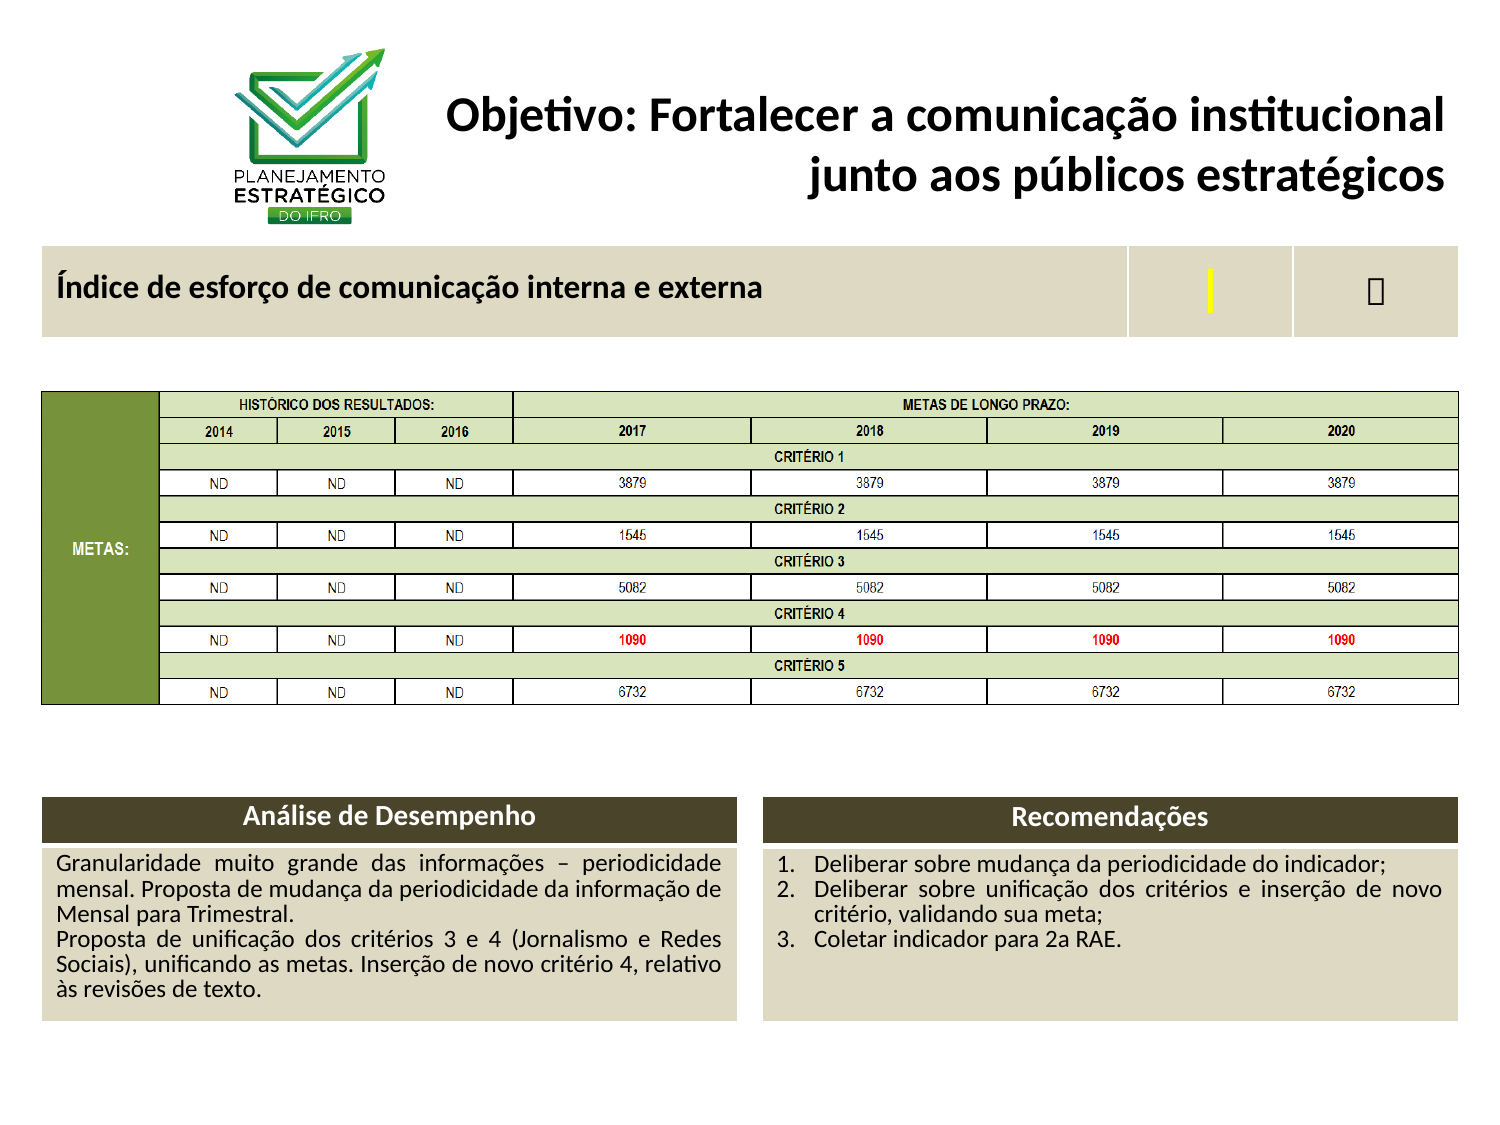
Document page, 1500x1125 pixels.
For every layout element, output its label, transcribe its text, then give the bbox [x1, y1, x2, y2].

picture [40, 391, 1460, 705]
text_box Objetivo: Fortalecer a comunicação institucional junto aos públicos estratégicos [383, 73, 1461, 209]
picture [226, 42, 393, 229]
table_cell Deliberar sobre mudança da periodicidade do indicador; Deliberar sobre unificação dos critérios e inserção de novo critério, validando sua meta; Coletar indicador para 2a RAE. [763, 849, 1458, 1021]
table_header  [1294, 246, 1458, 337]
table_header Recomendações [763, 797, 1458, 843]
table_header Índice de esforço de comunicação interna e externa [42, 246, 1127, 337]
table_header Análise de Desempenho [42, 797, 737, 843]
table_header l [1129, 246, 1292, 337]
table_cell Granularidade muito grande das informações – periodicidade mensal. Proposta de mudança da periodicidade da informação de Mensal para Trimestral. Proposta de unificação dos critérios 3 e 4 (Jornalismo e Redes Sociais), unificando as metas. Inserção de novo critério 4, relativo às revisões de texto. [42, 848, 737, 1021]
